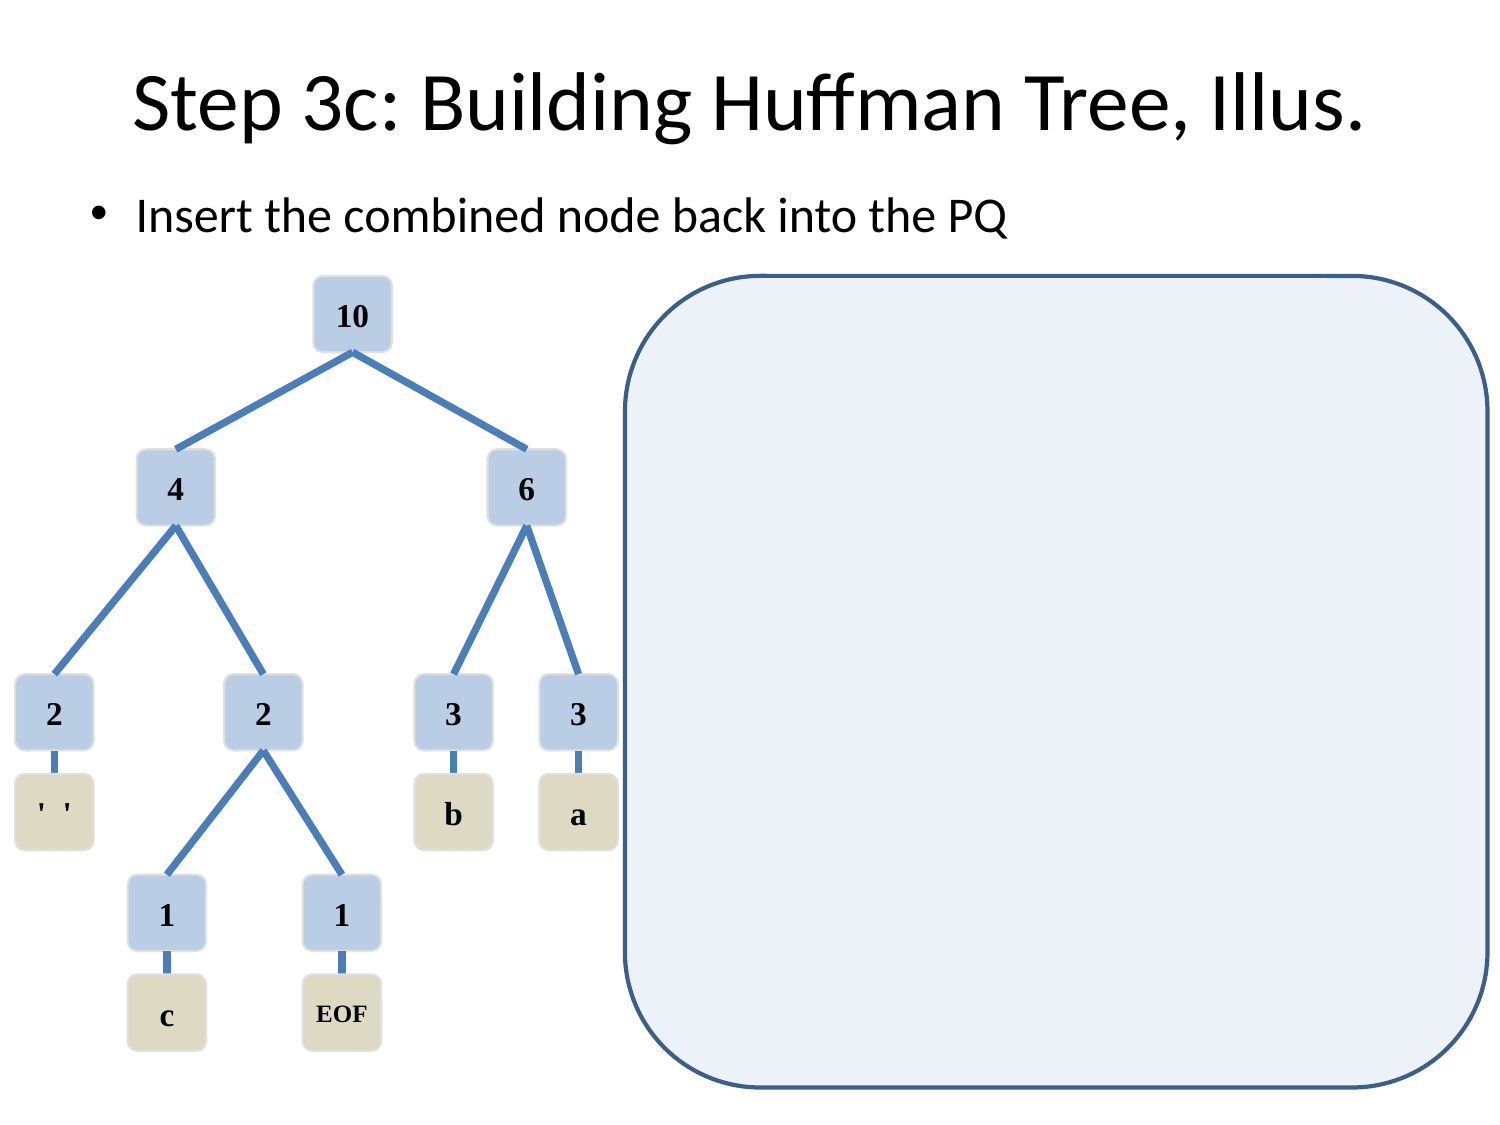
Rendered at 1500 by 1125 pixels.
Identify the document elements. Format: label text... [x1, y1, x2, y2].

list Insert the combined node back into the PQ [75, 174, 1425, 250]
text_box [14, 275, 619, 1052]
text_box [623, 273, 1490, 1090]
title Step 3c: Building Huffman Tree, Illus. [75, 45, 1425, 150]
